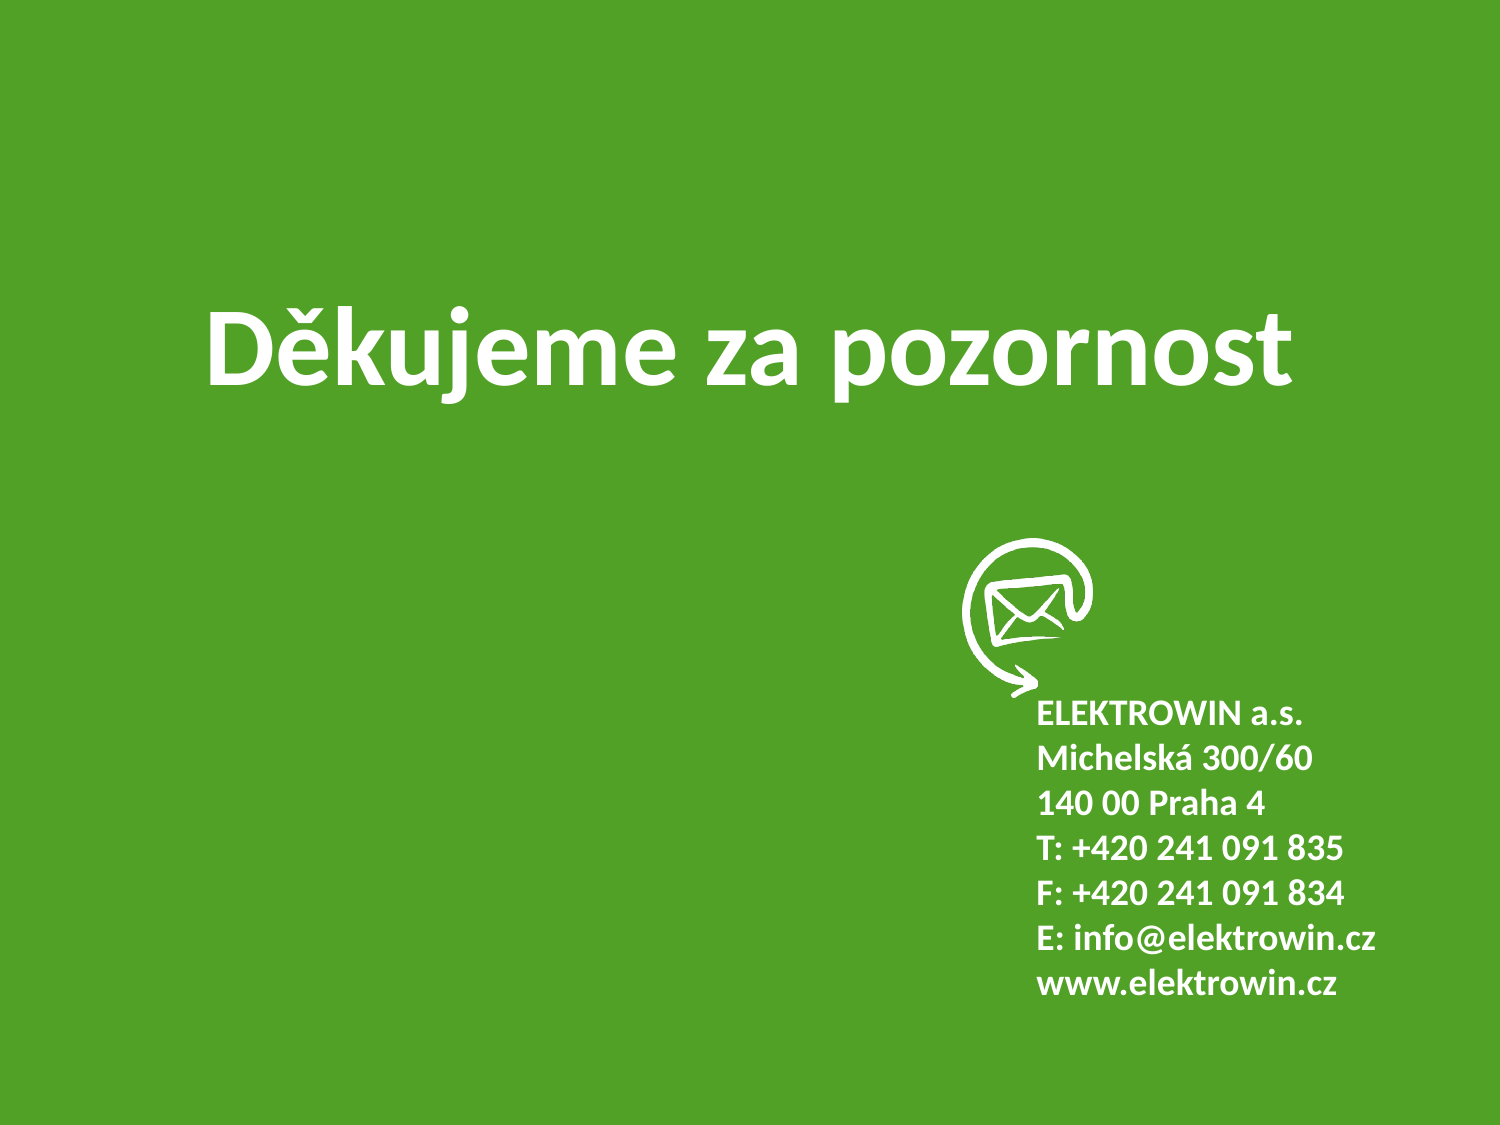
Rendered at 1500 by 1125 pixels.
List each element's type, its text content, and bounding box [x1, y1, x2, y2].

text_box ELEKTROWIN a.s. Michelská 300/60 140 00 Praha 4 T: +420 241 091 835 F: +420 241 091 834 E: info@elektrowin.cz www.elektrowin.cz [1021, 680, 1447, 1011]
picture [962, 538, 1093, 699]
text_box Děkujeme za pozornost [189, 265, 1311, 416]
